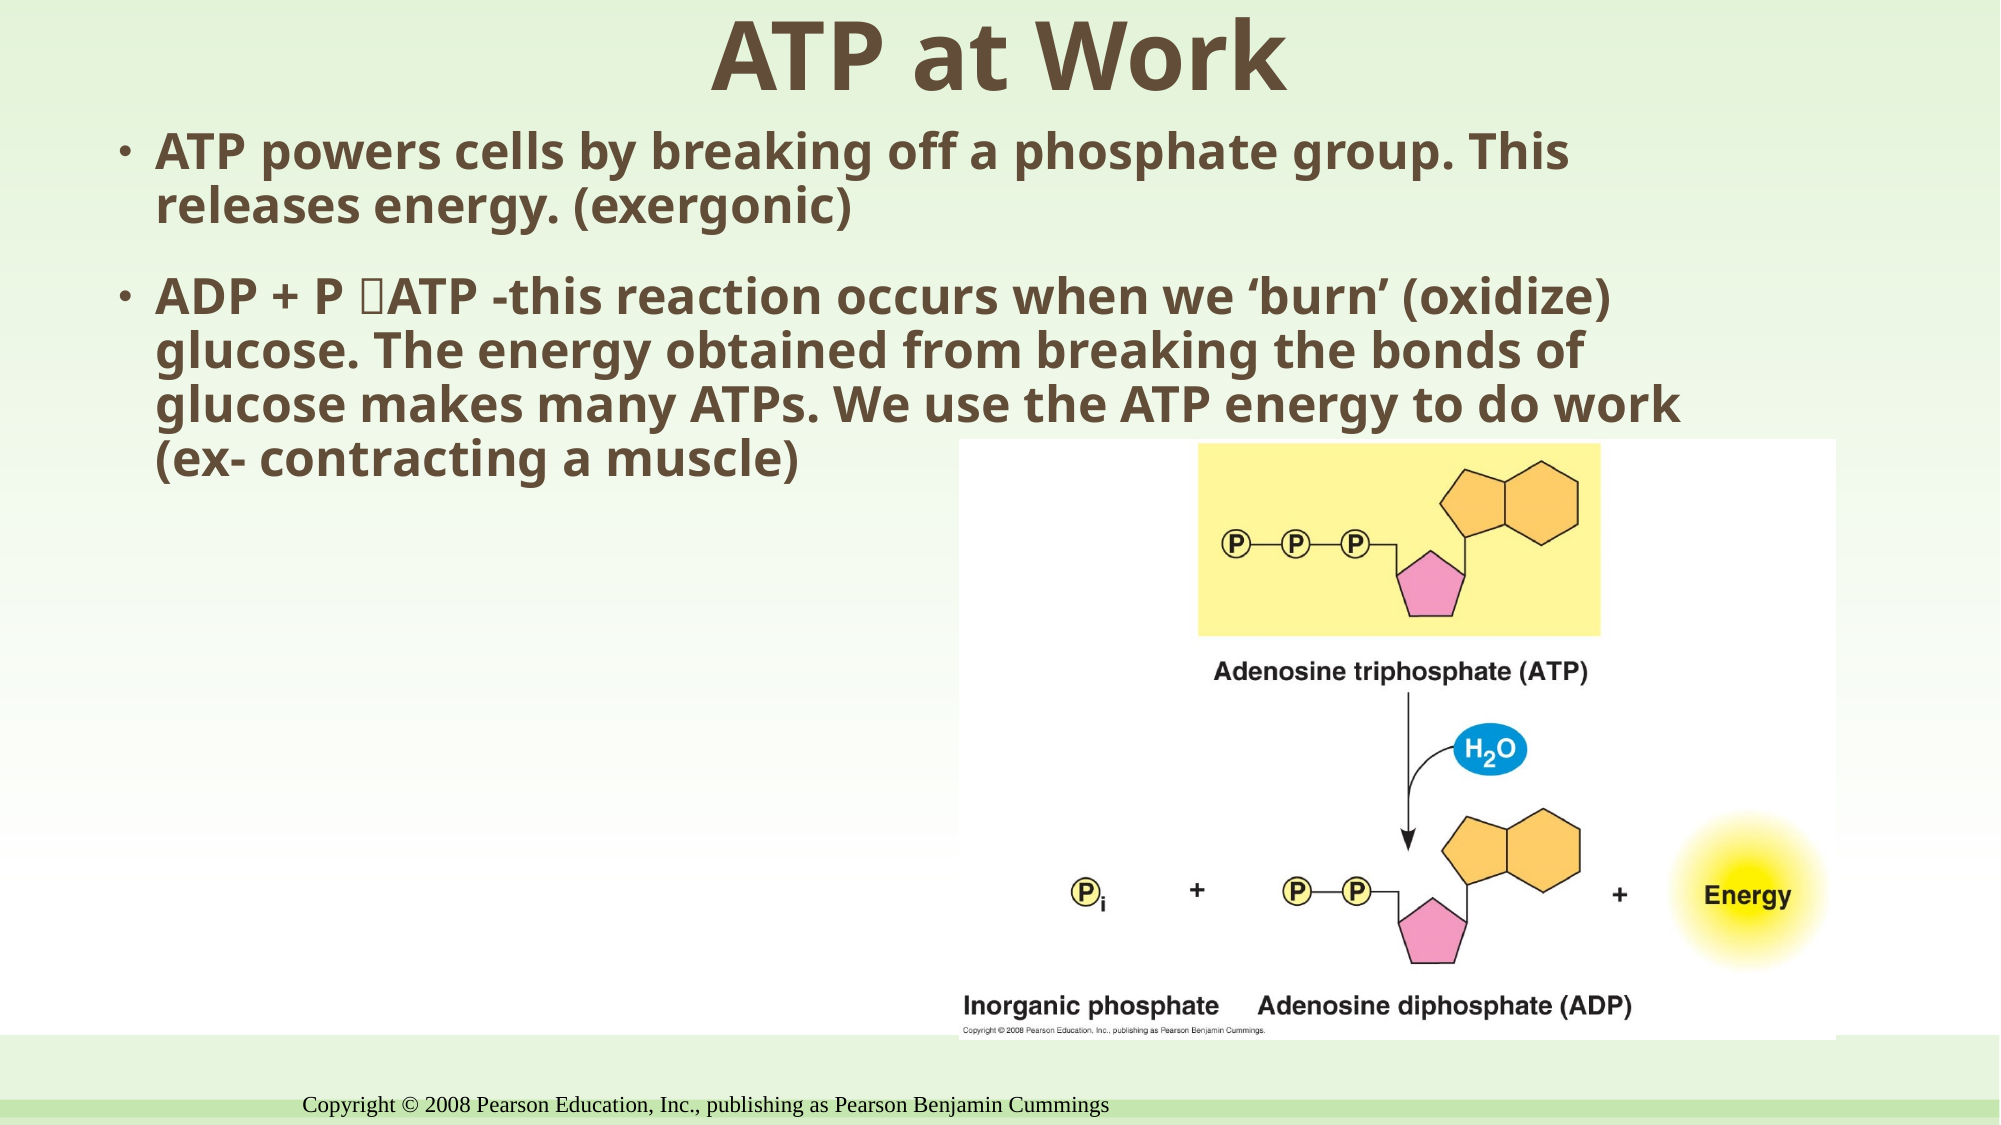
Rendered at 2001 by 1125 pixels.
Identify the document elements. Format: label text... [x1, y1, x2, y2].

list ATP powers cells by breaking off a phosphate group. This releases energy. (exergonic) ADP + P ATP -this reaction occurs when we ‘burn’ (oxidize) glucose. The energy obtained from breaking the bonds of glucose makes many ATPs. We use the ATP energy to do work (ex- contracting a muscle) [95, 118, 1750, 361]
picture [959, 439, 1836, 1041]
title ATP at Work [300, 0, 1700, 119]
text_box Copyright © 2008 Pearson Education, Inc., publishing as Pearson Benjamin Cummings [287, 1082, 1188, 1125]
